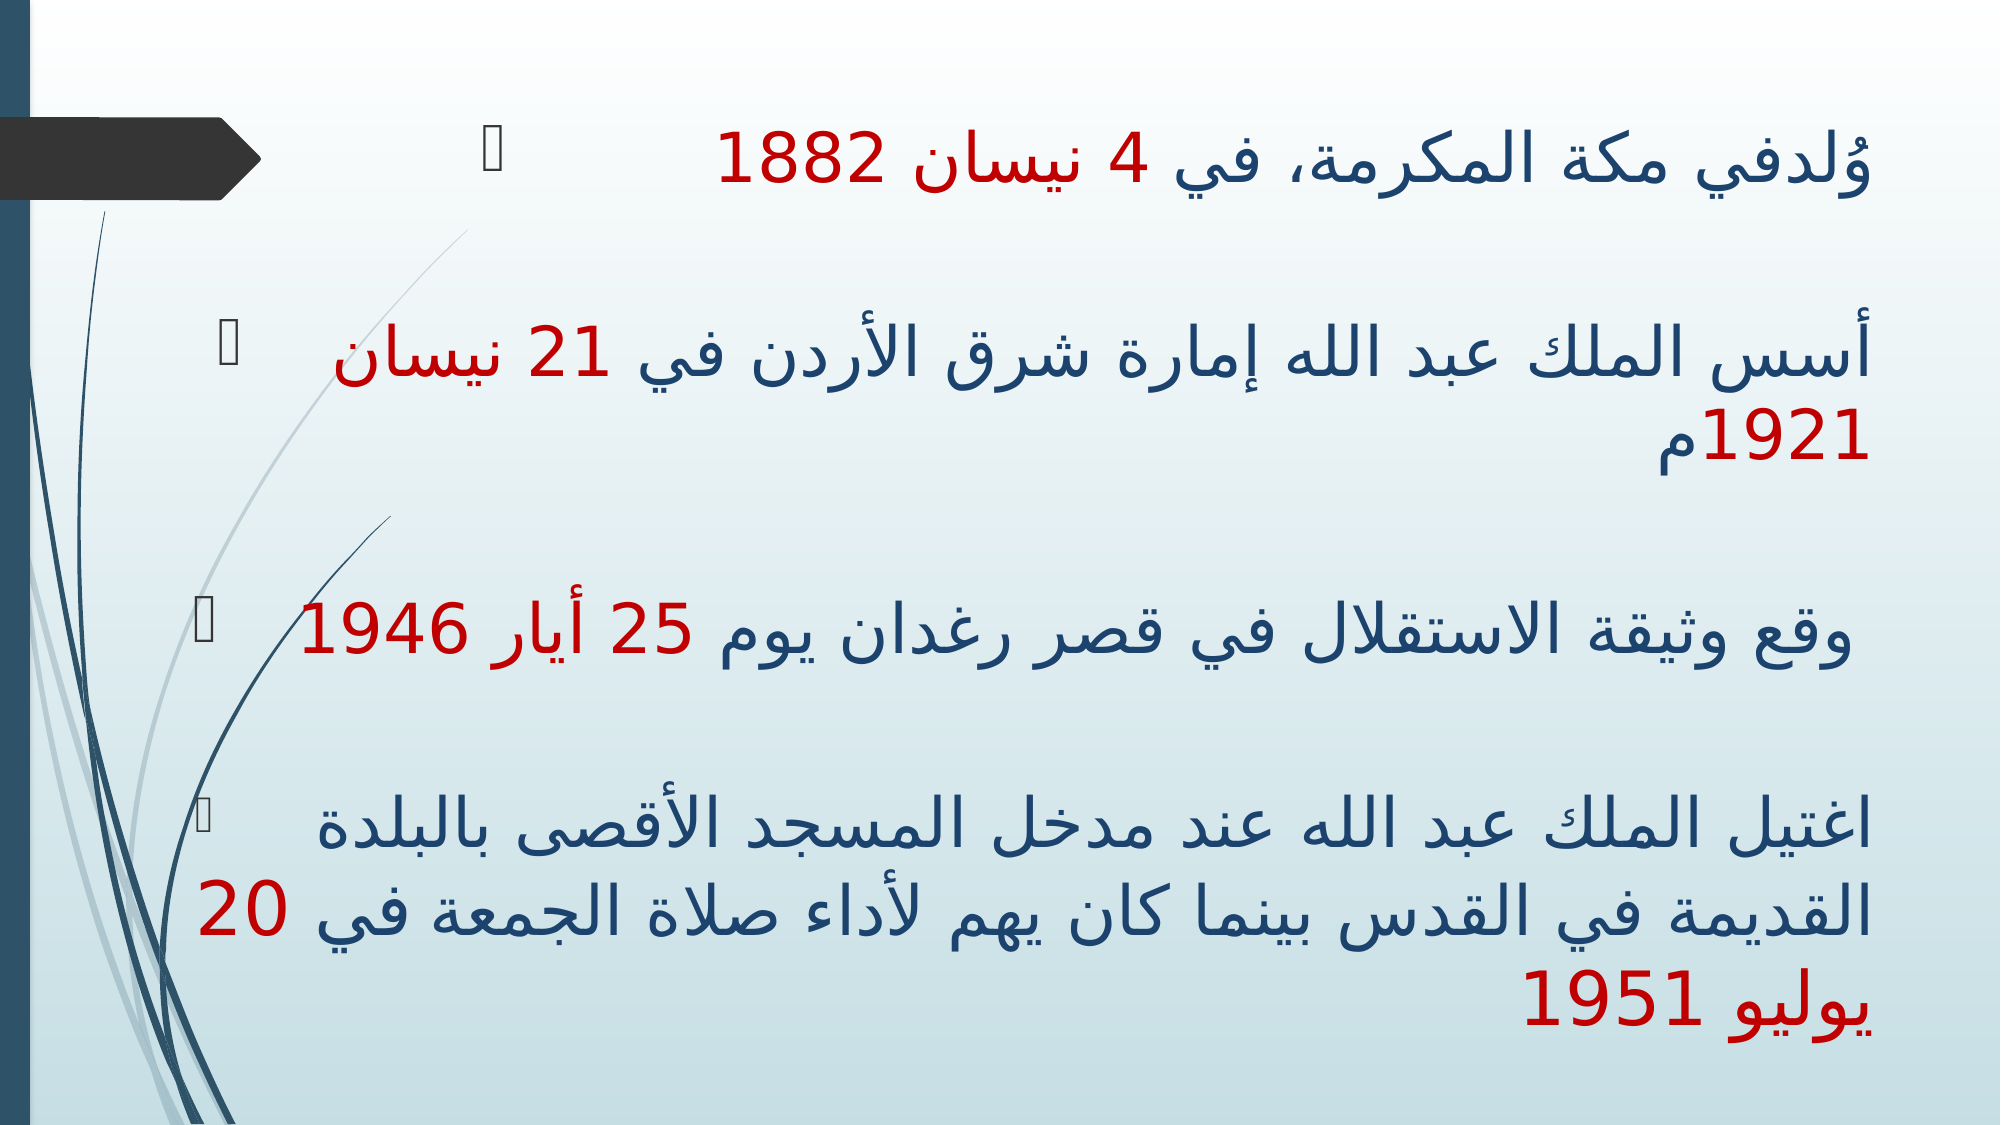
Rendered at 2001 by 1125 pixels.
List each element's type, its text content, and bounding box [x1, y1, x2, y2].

list وُلدفي مكة المكرمة، في 4 نيسان 1882 أسس الملك عبد الله إمارة شرق الأردن في 21 نيسان 1921م وقع وثيقة الاستقلال في قصر رغدان يوم 25 أيار 1946 اغتيل الملك عبد الله عند مدخل المسجد الأقصى بالبلدة القديمة في القدس بينما كان يهم لأداء صلاة الجمعة في 20 يوليو 1951 [83, 105, 1890, 1050]
